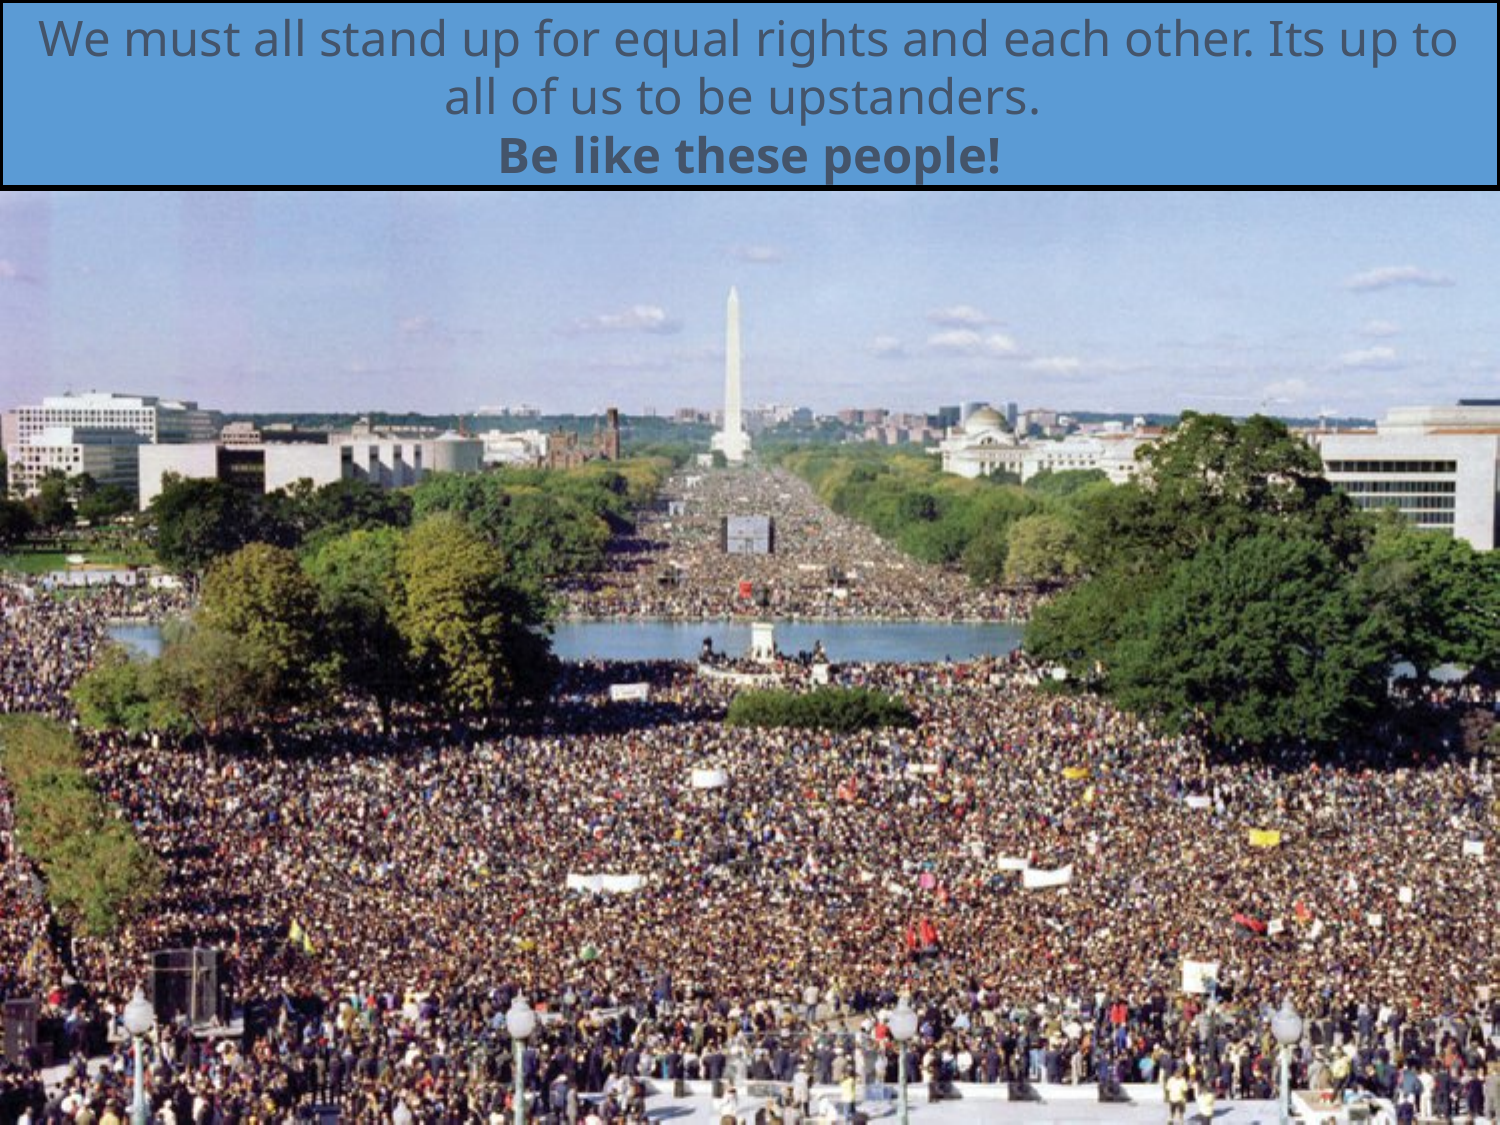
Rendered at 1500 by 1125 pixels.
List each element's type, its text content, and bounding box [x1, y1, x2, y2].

picture [0, 190, 1500, 1125]
text_box We must all stand up for equal rights and each other. Its up to all of us to be upstanders. Be like these people! [0, 0, 1500, 185]
